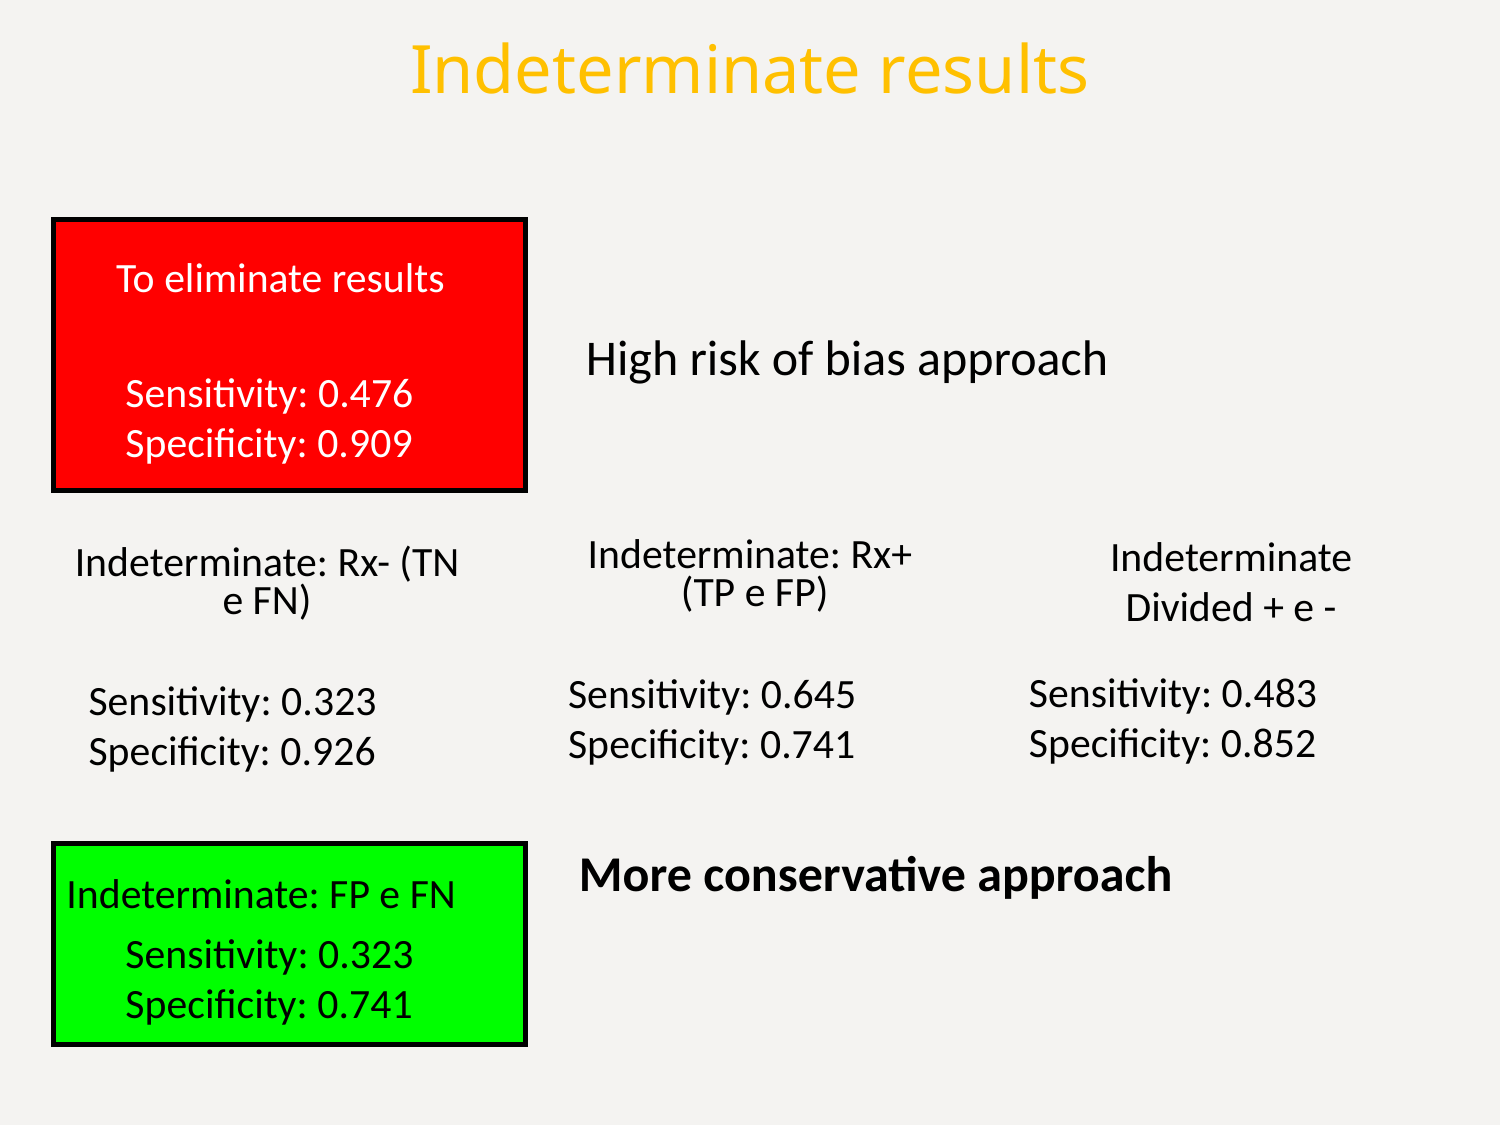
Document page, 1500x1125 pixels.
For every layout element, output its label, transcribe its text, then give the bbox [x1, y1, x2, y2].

text_box Indeterminate: FP e FN [58, 859, 750, 925]
text_box Sensitivity: 0.323 Specificity: 0.926 [80, 666, 578, 781]
text_box Indeterminate: Rx- (TN e FN) [53, 540, 482, 630]
text_box To eliminate results [66, 243, 495, 309]
text_box [53, 219, 526, 491]
text_box Sensitivity: 0.645 Specificity: 0.741 [560, 659, 1057, 775]
text_box High risk of bias approach [578, 318, 1116, 393]
text_box Indeterminate Divided + e - [962, 522, 1500, 638]
text_box Indeterminate results [112, 19, 1388, 114]
text_box Indeterminate: Rx+ (TP e FP) [560, 532, 940, 622]
text_box Sensitivity: 0.323 Specificity: 0.741 [117, 918, 467, 1034]
text_box [53, 843, 526, 1045]
text_box Sensitivity: 0.483 Specificity: 0.852 [1021, 658, 1500, 774]
text_box Sensitivity: 0.476 Specificity: 0.909 [117, 358, 532, 474]
text_box More conservative approach [571, 834, 1181, 909]
